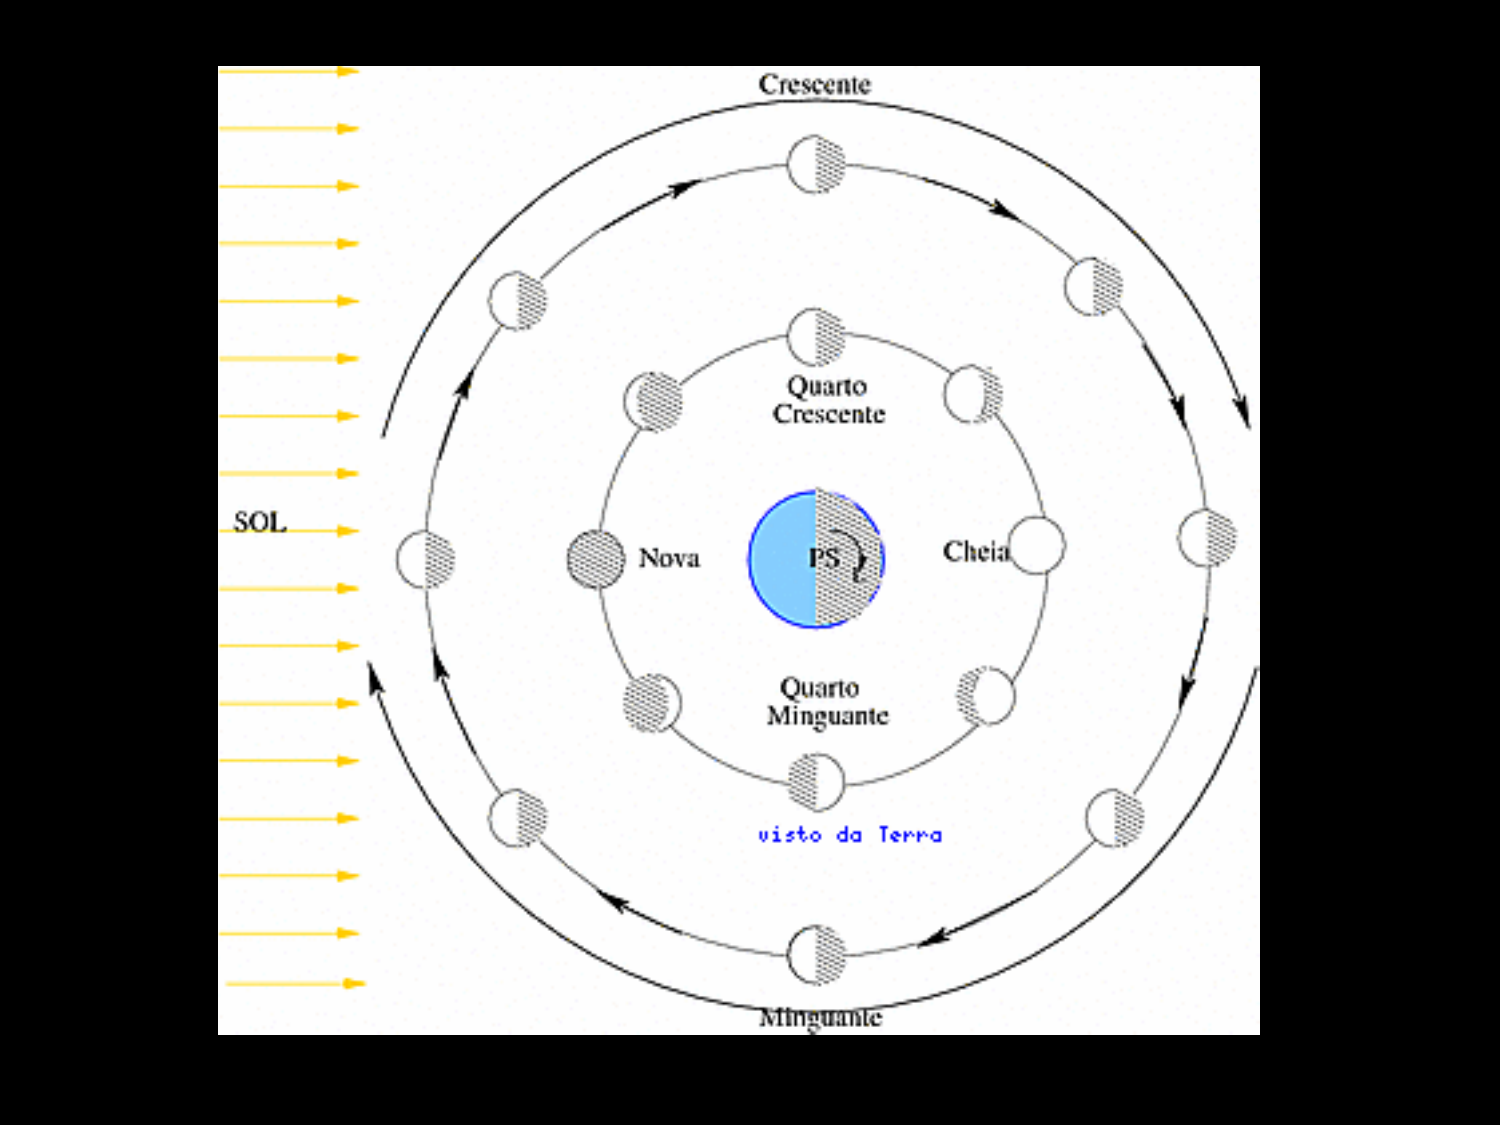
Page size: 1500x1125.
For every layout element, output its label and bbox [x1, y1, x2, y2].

picture [218, 66, 1260, 1036]
